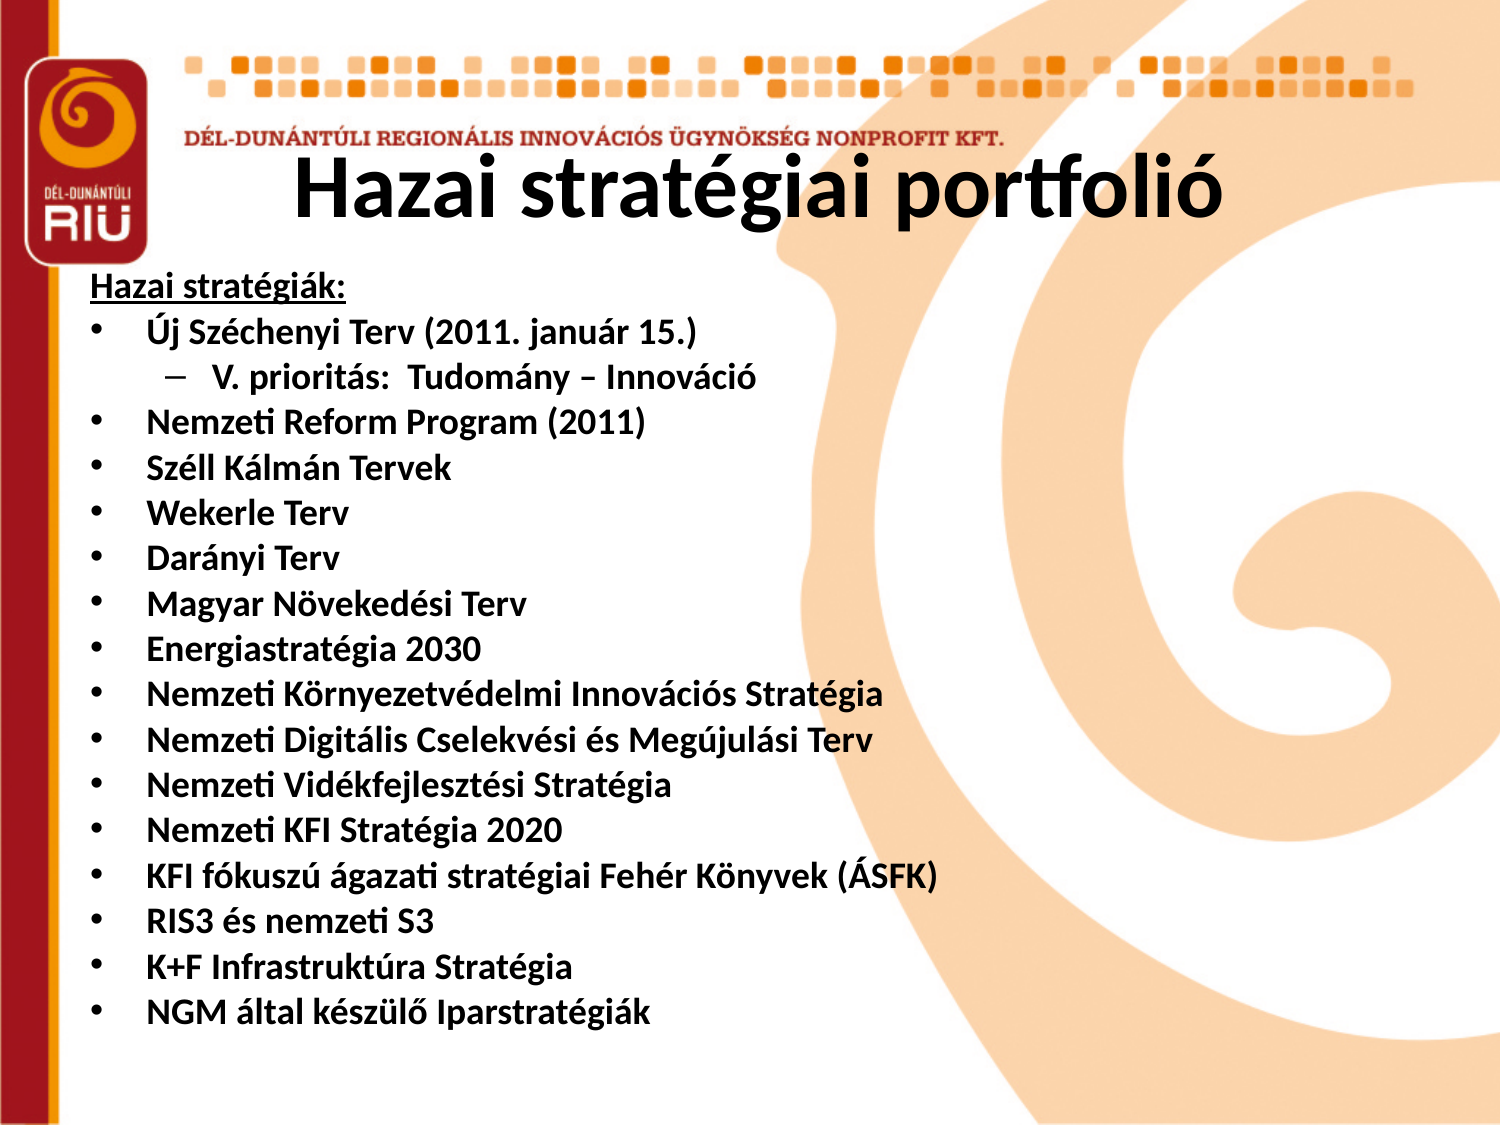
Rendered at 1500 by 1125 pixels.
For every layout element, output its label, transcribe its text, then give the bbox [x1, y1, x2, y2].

list Hazai stratégiák: Új Széchenyi Terv (2011. január 15.) V. prioritás: Tudomány – Innováció Nemzeti Reform Program (2011) Széll Kálmán Tervek Wekerle Terv Darányi Terv Magyar Növekedési Terv Energiastratégia 2030 Nemzeti Környezetvédelmi Innovációs Stratégia Nemzeti Digitális Cselekvési és Megújulási Terv Nemzeti Vidékfejlesztési Stratégia Nemzeti KFI Stratégia 2020 KFI fókuszú ágazati stratégiai Fehér Könyvek (ÁSFK) RIS3 és nemzeti S3 K+F Infrastruktúra Stratégia NGM által készülő Iparstratégiák [74, 262, 1426, 1006]
title Hazai stratégiai portfolió [74, 44, 1426, 262]
picture [0, 0, 1500, 1125]
